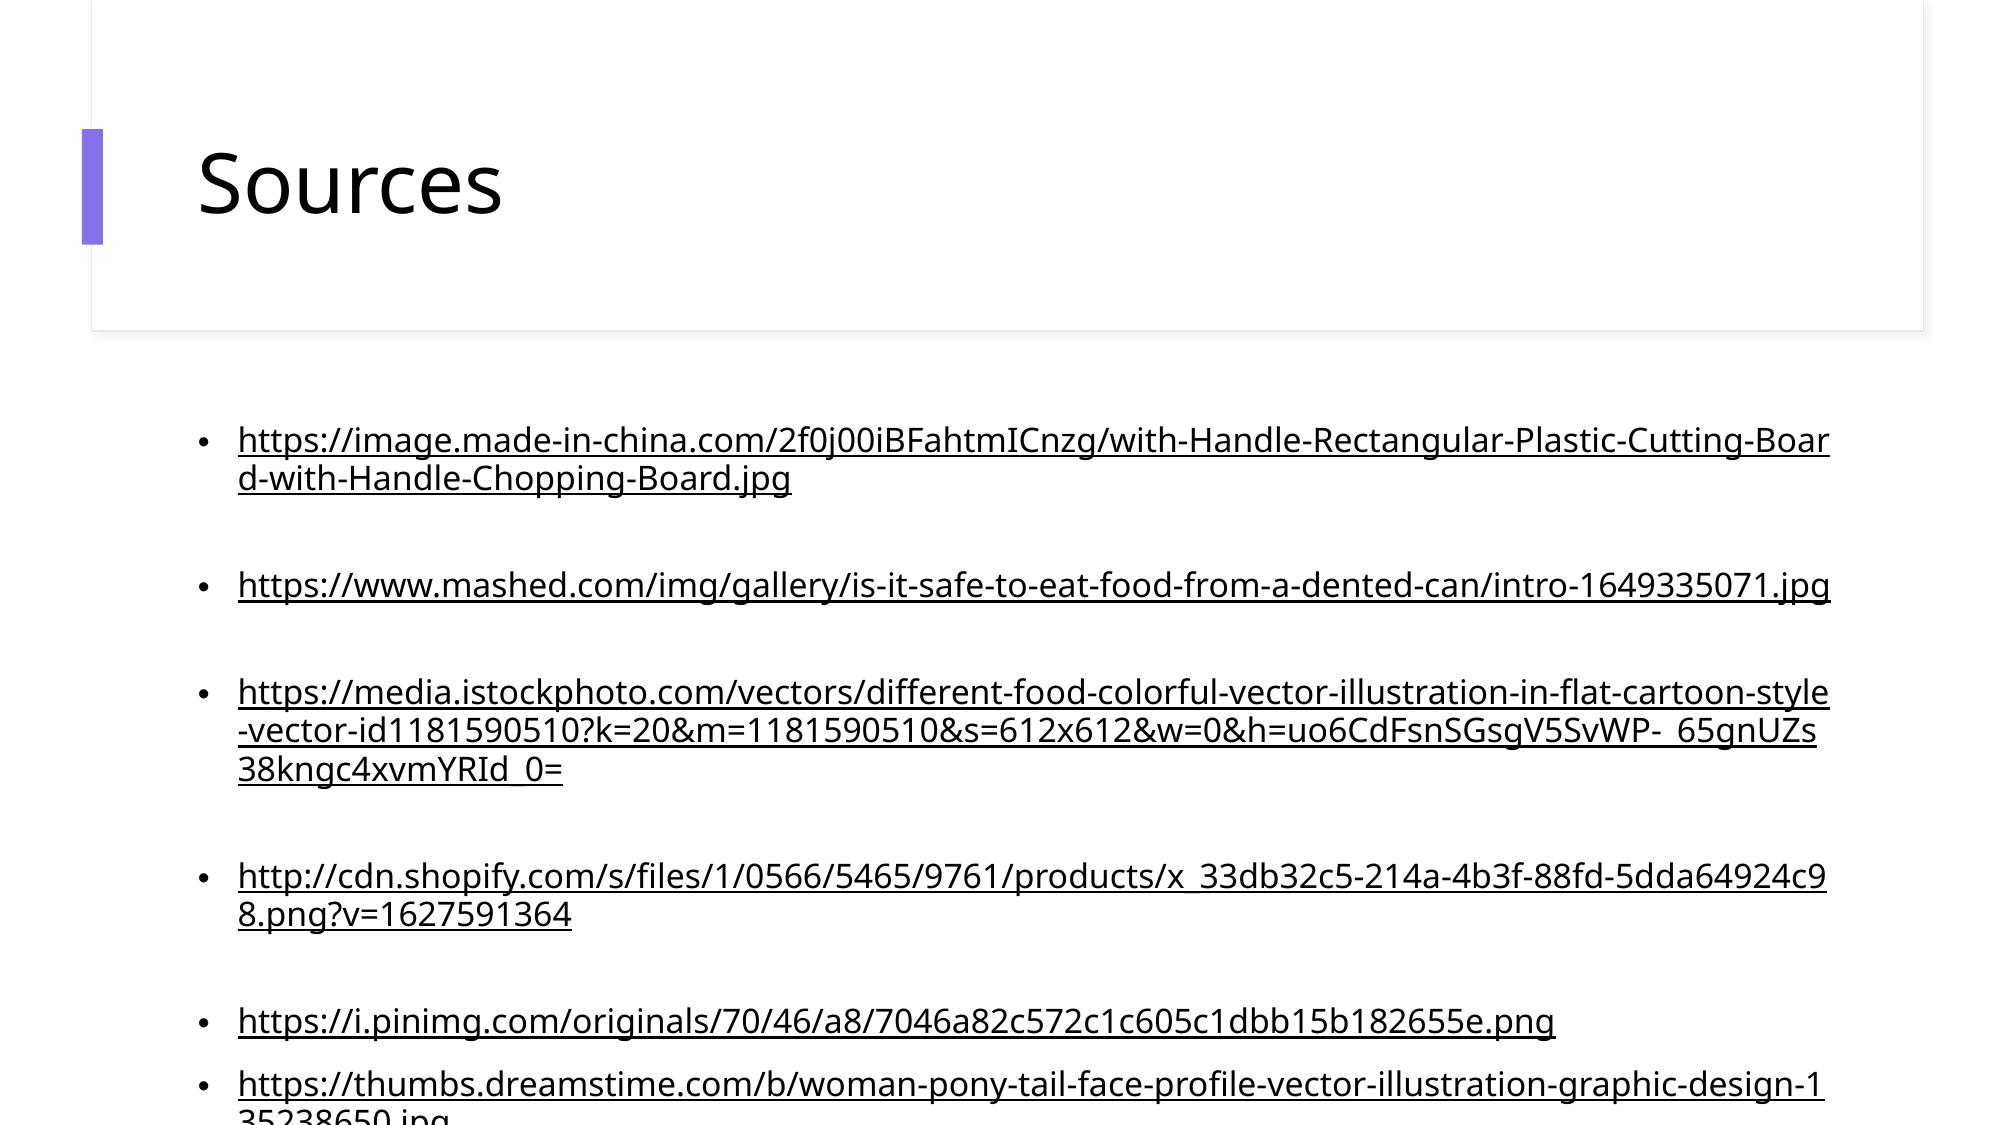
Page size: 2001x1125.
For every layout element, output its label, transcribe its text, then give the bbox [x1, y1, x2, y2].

title Sources [183, 90, 1851, 284]
list https://image.made-in-china.com/2f0j00iBFahtmICnzg/with-Handle-Rectangular-Plastic-Cutting-Board-with-Handle-Chopping-Board.jpg https://www.mashed.com/img/gallery/is-it-safe-to-eat-food-from-a-dented-can/intro-1649335071.jpg https://media.istockphoto.com/vectors/different-food-colorful-vector-illustration-in-flat-cartoon-style-vector-id1181590510?k=20&m=1181590510&s=612x612&w=0&h=uo6CdFsnSGsgV5SvWP-_65gnUZs38kngc4xvmYRId_0= http://cdn.shopify.com/s/files/1/0566/5465/9761/products/x_33db32c5-214a-4b3f-88fd-5dda64924c98.png?v=1627591364 https://i.pinimg.com/originals/70/46/a8/7046a82c572c1c605c1dbb15b182655e.png https://thumbs.dreamstime.com/b/woman-pony-tail-face-profile-vector-illustration-graphic-design-135238650.jpg [183, 406, 1851, 1013]
